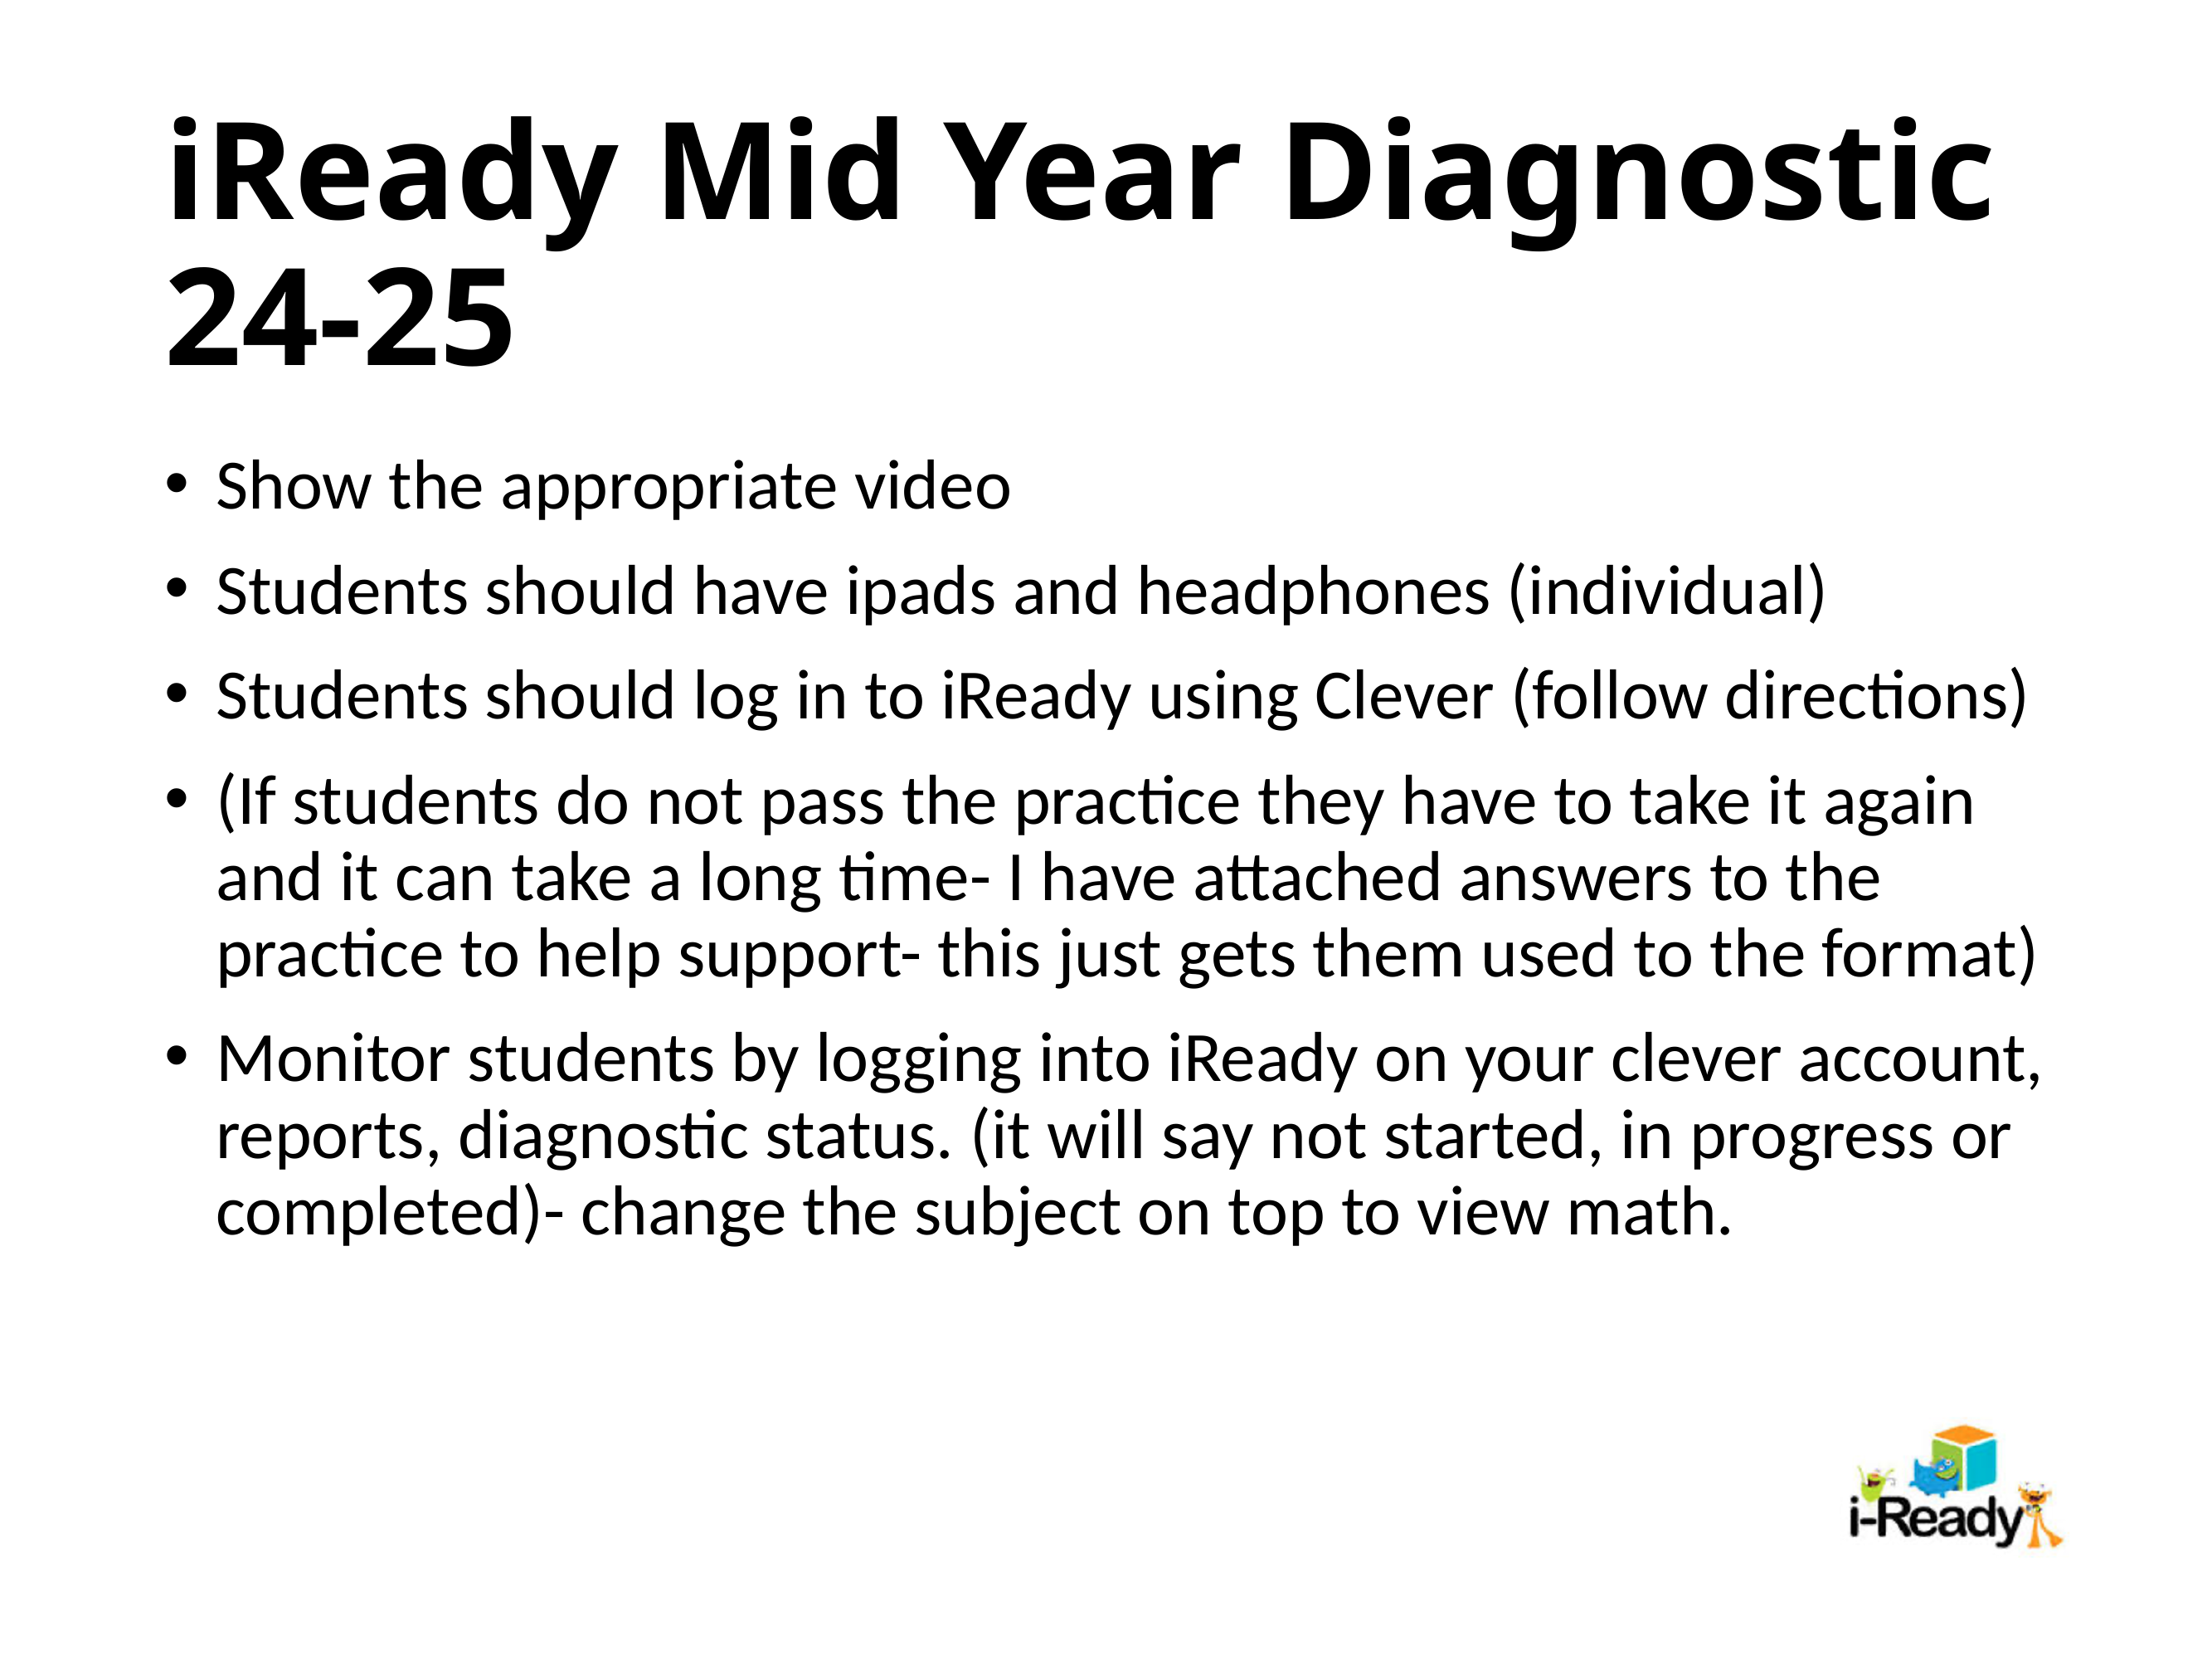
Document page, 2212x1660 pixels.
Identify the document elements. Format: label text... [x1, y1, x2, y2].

list Show the appropriate video Students should have ipads and headphones (individual) Students should log in to iReady using Clever (follow directions) (If students do not pass the practice they have to take it again and it can take a long time- I have attached answers to the practice to help support- this just gets them used to the format) Monitor students by logging into iReady on your clever account, reports, diagnostic status. (it will say not started, in progress or completed)- change the subject on top to view math. [152, 441, 2060, 1495]
picture [1802, 1394, 2084, 1595]
title iReady Mid Year Diagnostic 24-25 [152, 88, 2060, 409]
